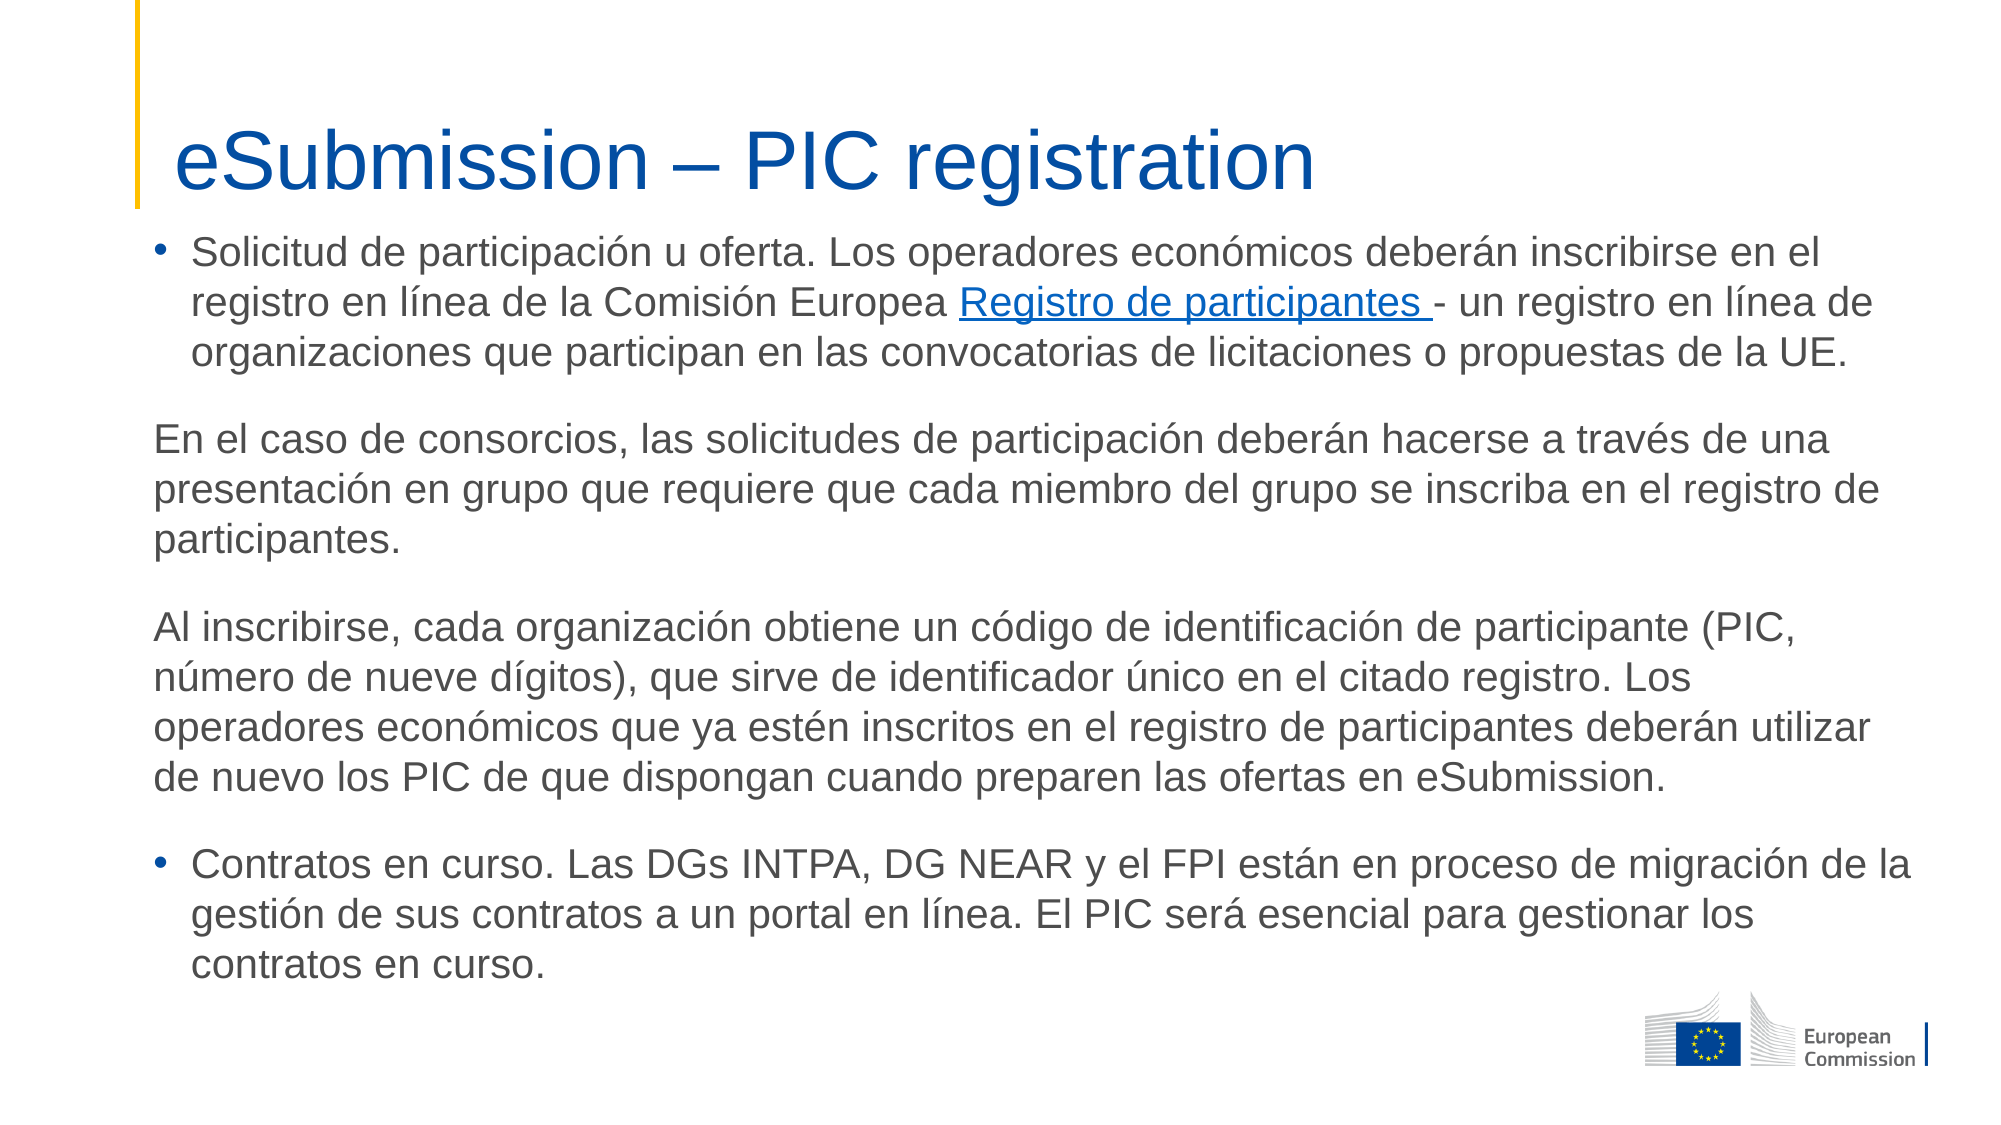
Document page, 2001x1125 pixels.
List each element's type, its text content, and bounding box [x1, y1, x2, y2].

title eSubmission – PIC registration [159, 79, 1885, 208]
list Solicitud de participación u oferta. Los operadores económicos deberán inscribirse en el registro en línea de la Comisión Europea Registro de participantes - un registro en línea de organizaciones que participan en las convocatorias de licitaciones o propuestas de la UE. En el caso de consorcios, las solicitudes de participación deberán hacerse a través de una presentación en grupo que requiere que cada miembro del grupo se inscriba en el registro de participantes. Al inscribirse, cada organización obtiene un código de identificación de participante (PIC, número de nueve dígitos), que sirve de identificador único en el citado registro. Los operadores económicos que ya estén inscritos en el registro de participantes deberán utilizar de nuevo los PIC de que dispongan cuando preparen las ofertas en eSubmission. Contratos en curso. Las DGs INTPA, DG NEAR y el FPI están en proceso de migración de la gestión de sus contratos a un portal en línea. El PIC será esencial para gestionar los contratos en curso. [138, 216, 1928, 973]
picture [1645, 991, 1928, 1066]
